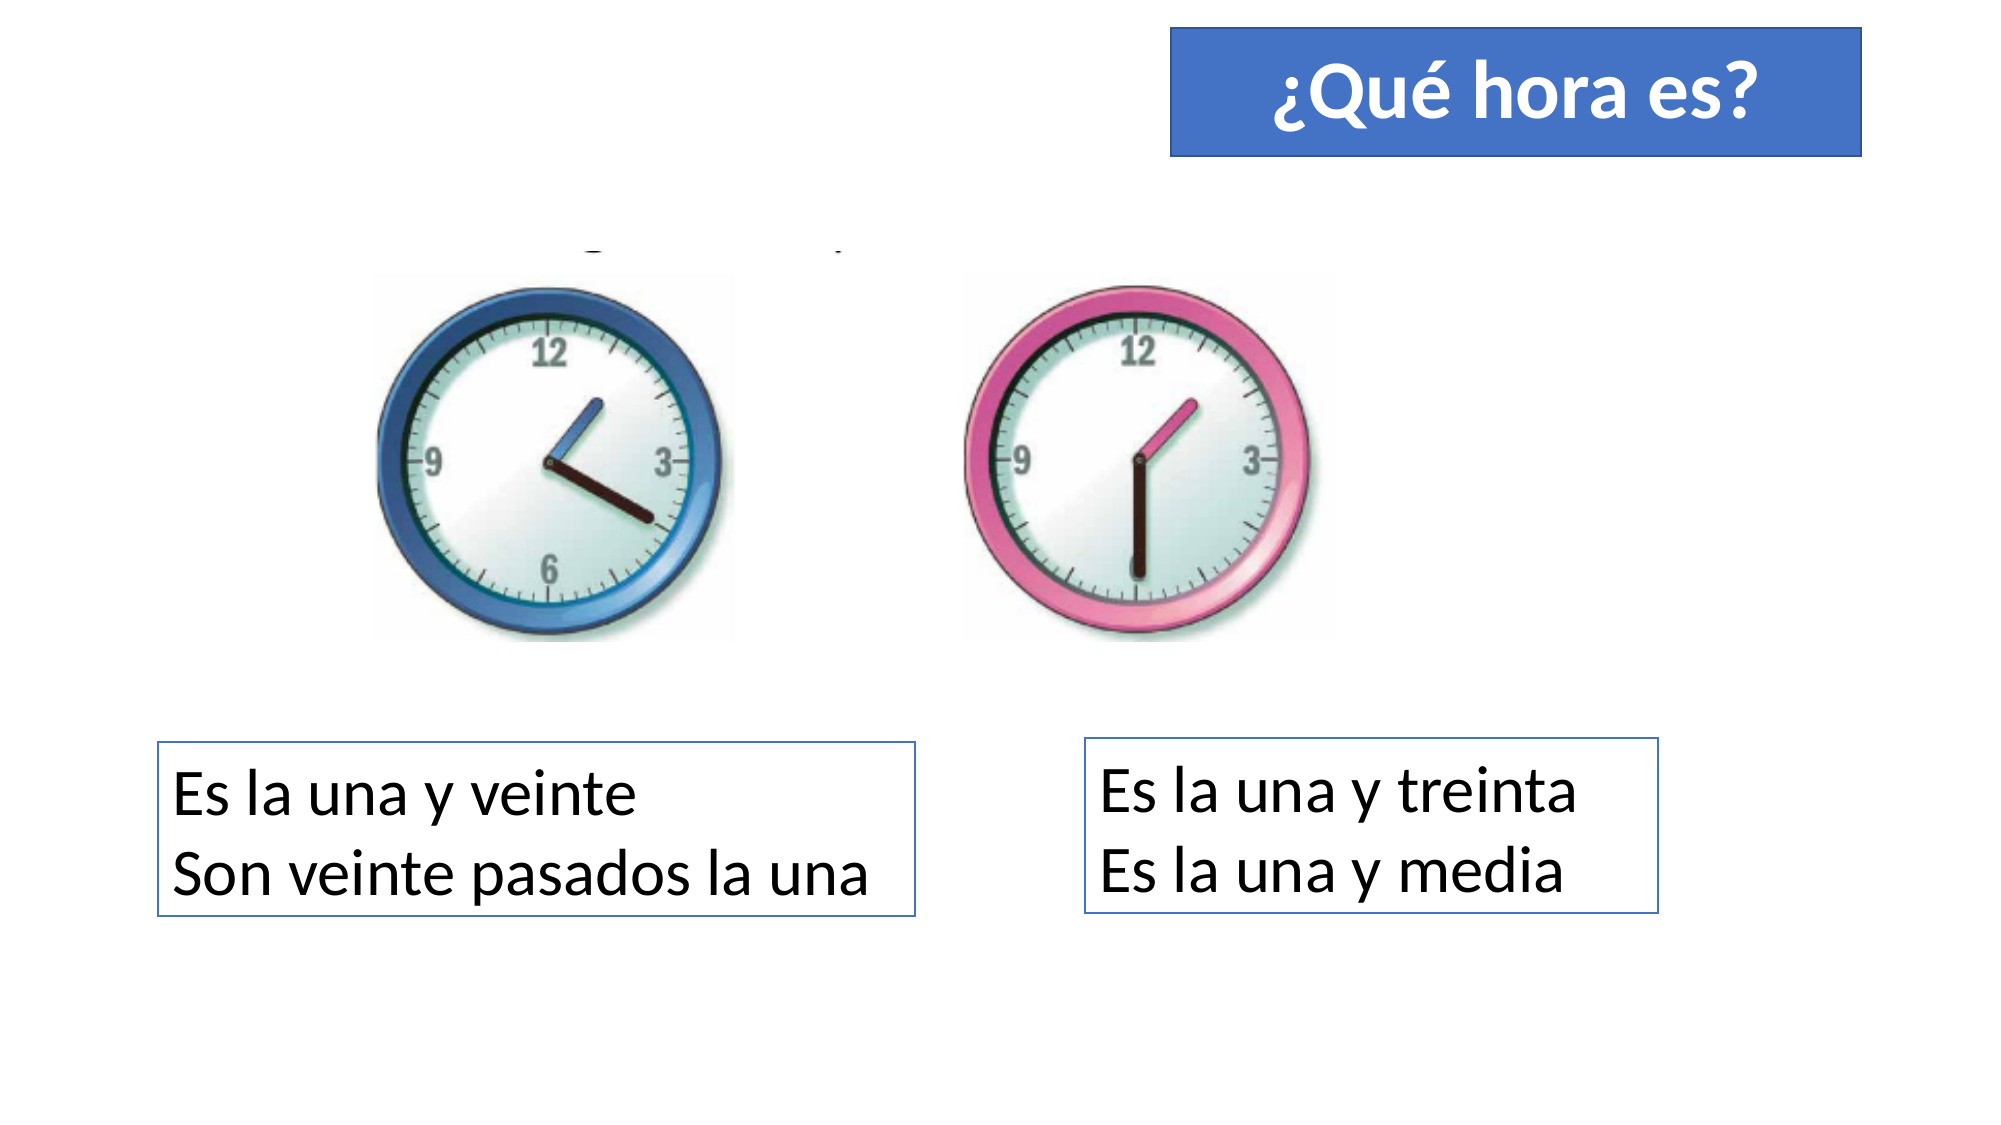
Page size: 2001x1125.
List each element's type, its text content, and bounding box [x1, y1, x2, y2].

text_box Es la una y veinte Son veinte pasados la una [157, 741, 916, 917]
picture [200, 251, 1357, 642]
text_box Es la una y treinta Es la una y media [1084, 737, 1659, 914]
title ¿Qué hora es? [1170, 27, 1862, 157]
